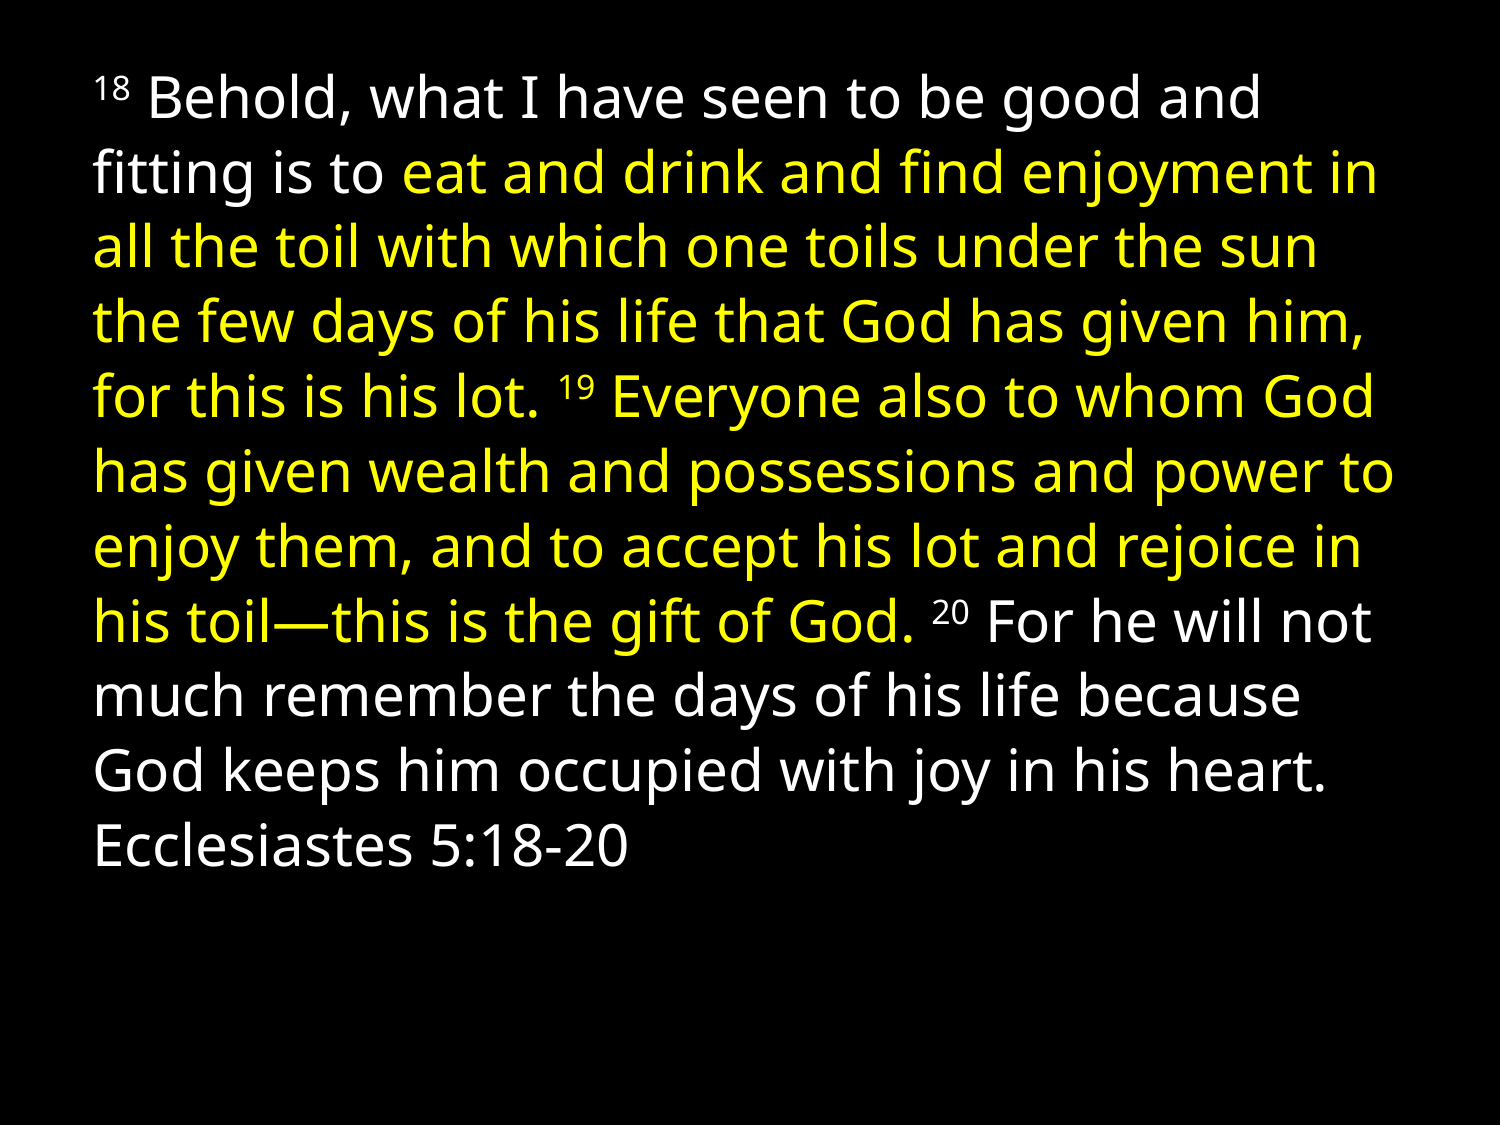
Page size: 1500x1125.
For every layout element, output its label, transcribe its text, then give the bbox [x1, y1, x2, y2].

subtitle 18 Behold, what I have seen to be good and fitting is to eat and drink and find enjoyment in all the toil with which one toils under the sun the few days of his life that God has given him, for this is his lot. 19 Everyone also to whom God has given wealth and possessions and power to enjoy them, and to accept his lot and rejoice in his toil—this is the gift of God. 20 For he will not much remember the days of his life because God keeps him occupied with joy in his heart. Ecclesiastes 5:18-20 [77, 47, 1423, 1078]
